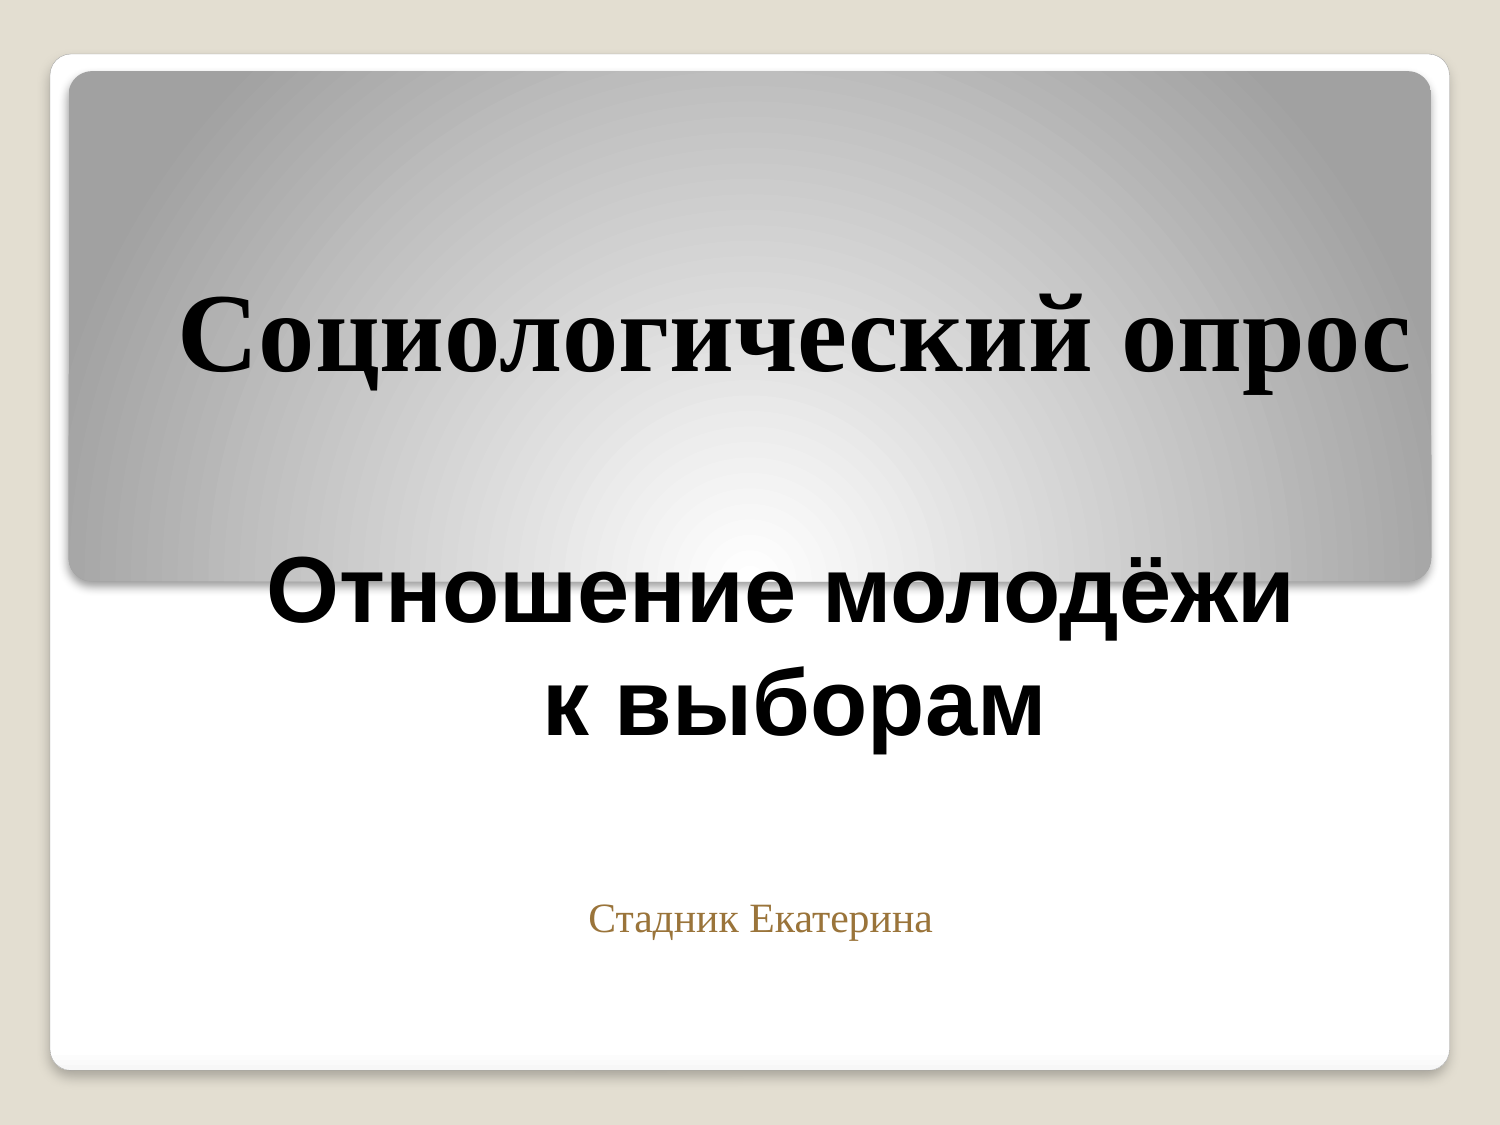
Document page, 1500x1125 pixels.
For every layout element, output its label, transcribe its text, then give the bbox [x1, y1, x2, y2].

title Социологический опрос Отношение молодёжи к выборам [112, 58, 1477, 762]
subtitle Стадник Екатерина [225, 890, 1275, 997]
